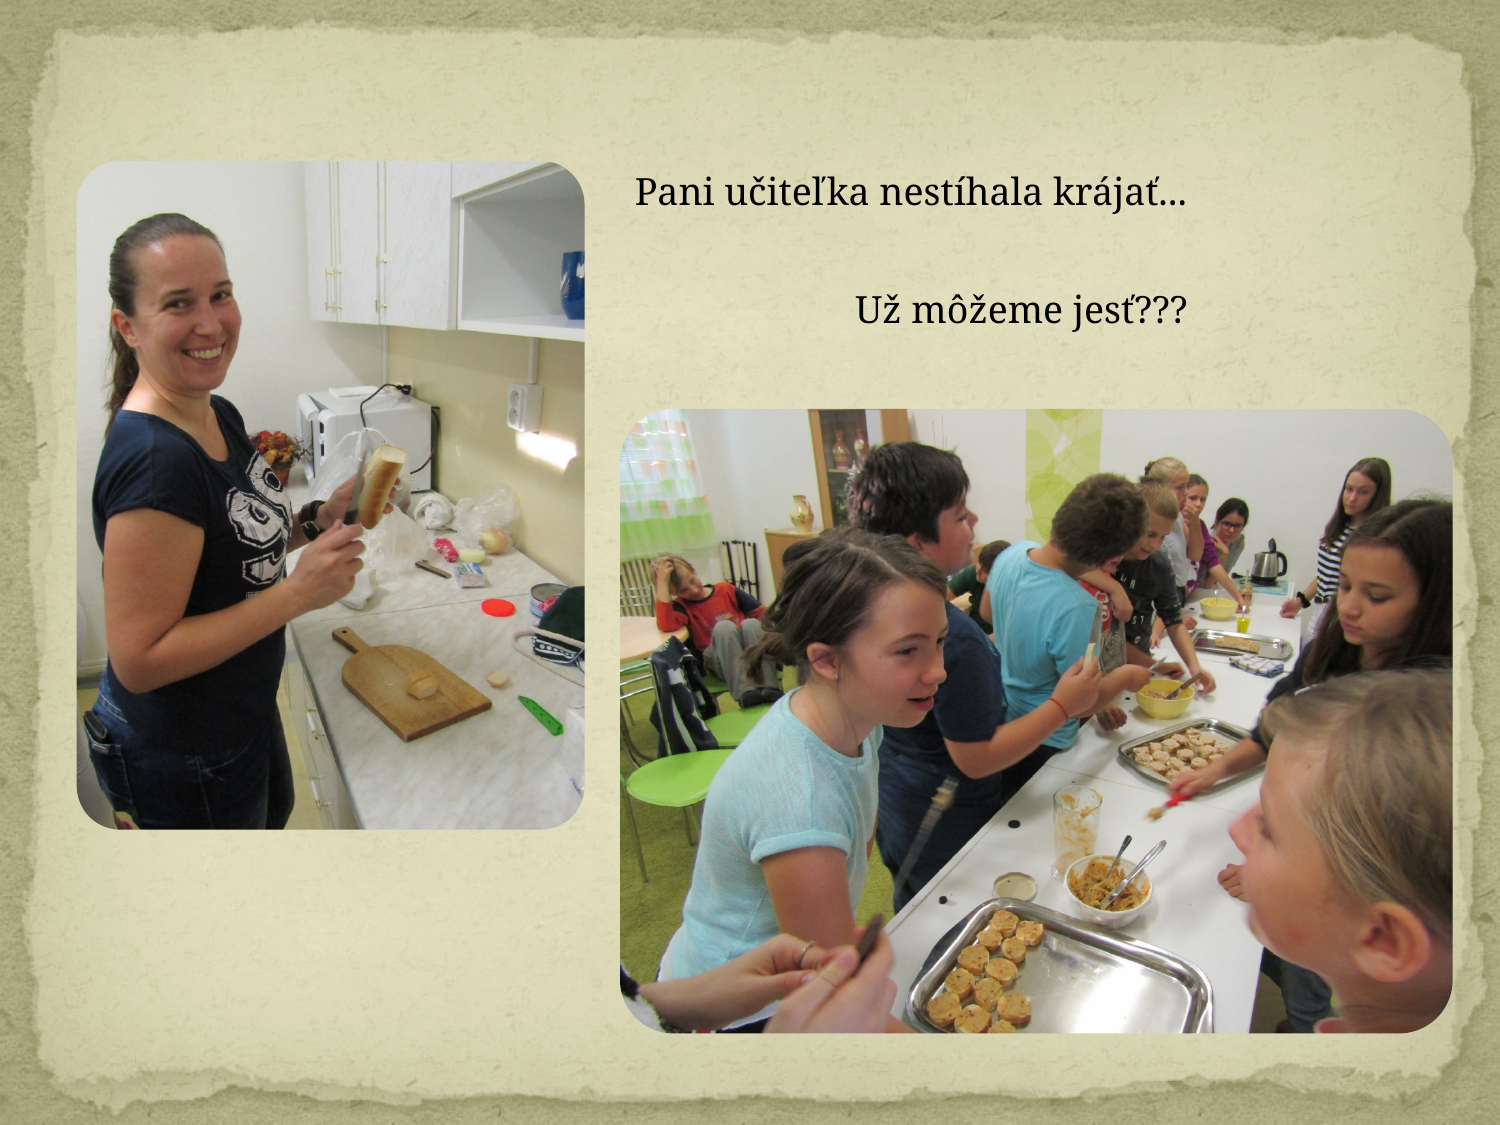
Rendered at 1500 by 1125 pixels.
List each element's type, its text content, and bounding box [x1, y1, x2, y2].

text_box Pani učiteľka nestíhala krájať... [620, 160, 1400, 221]
picture [620, 408, 1453, 1034]
picture [76, 160, 585, 830]
text_box Už môžeme jesť??? [594, 278, 1500, 339]
